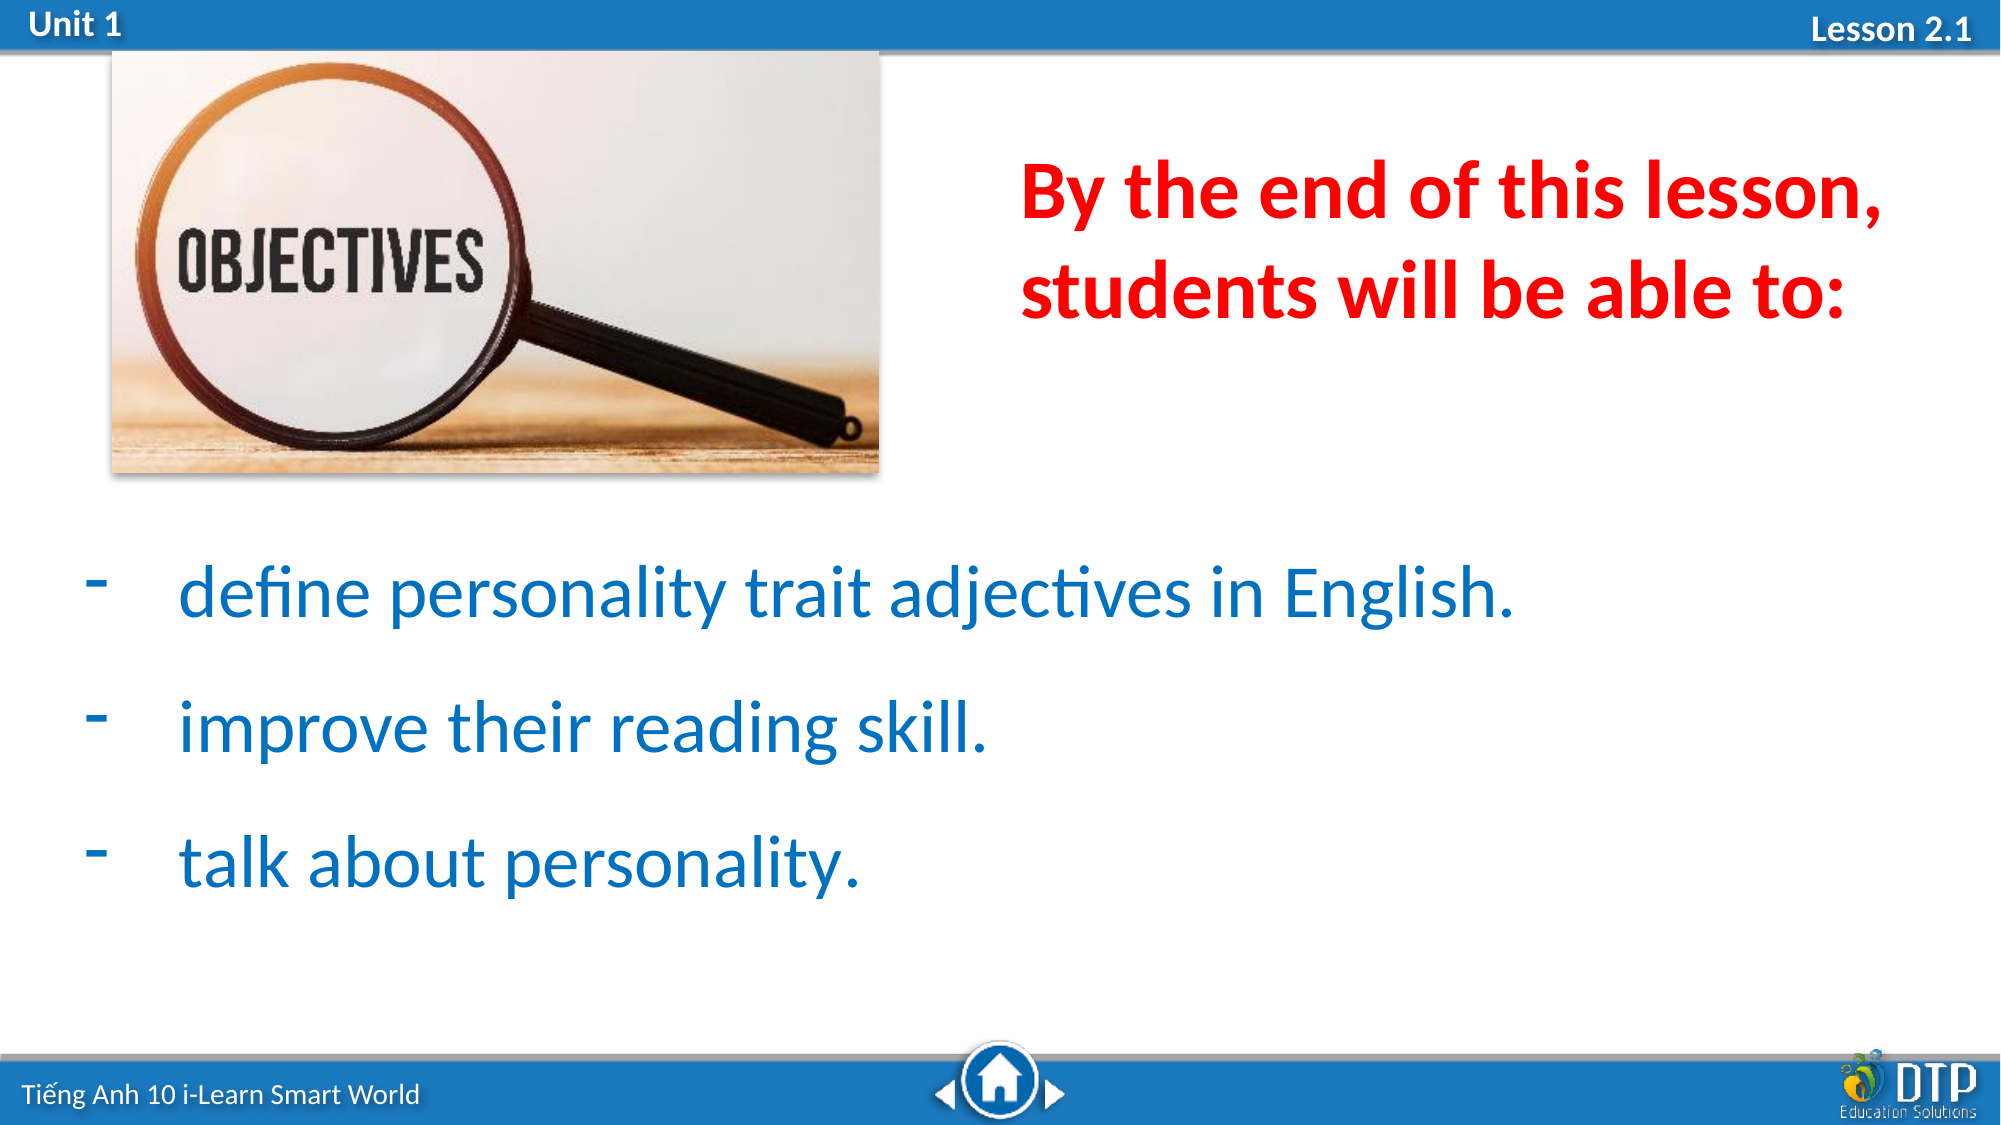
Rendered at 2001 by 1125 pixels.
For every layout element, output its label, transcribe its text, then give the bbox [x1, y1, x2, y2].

text_box By the end of this lesson, students will be able to: [1006, 127, 1919, 343]
text_box define personality trait adjectives in English. improve their reading skill. talk about personality. [70, 489, 2000, 910]
picture [0, 0, 2001, 1125]
